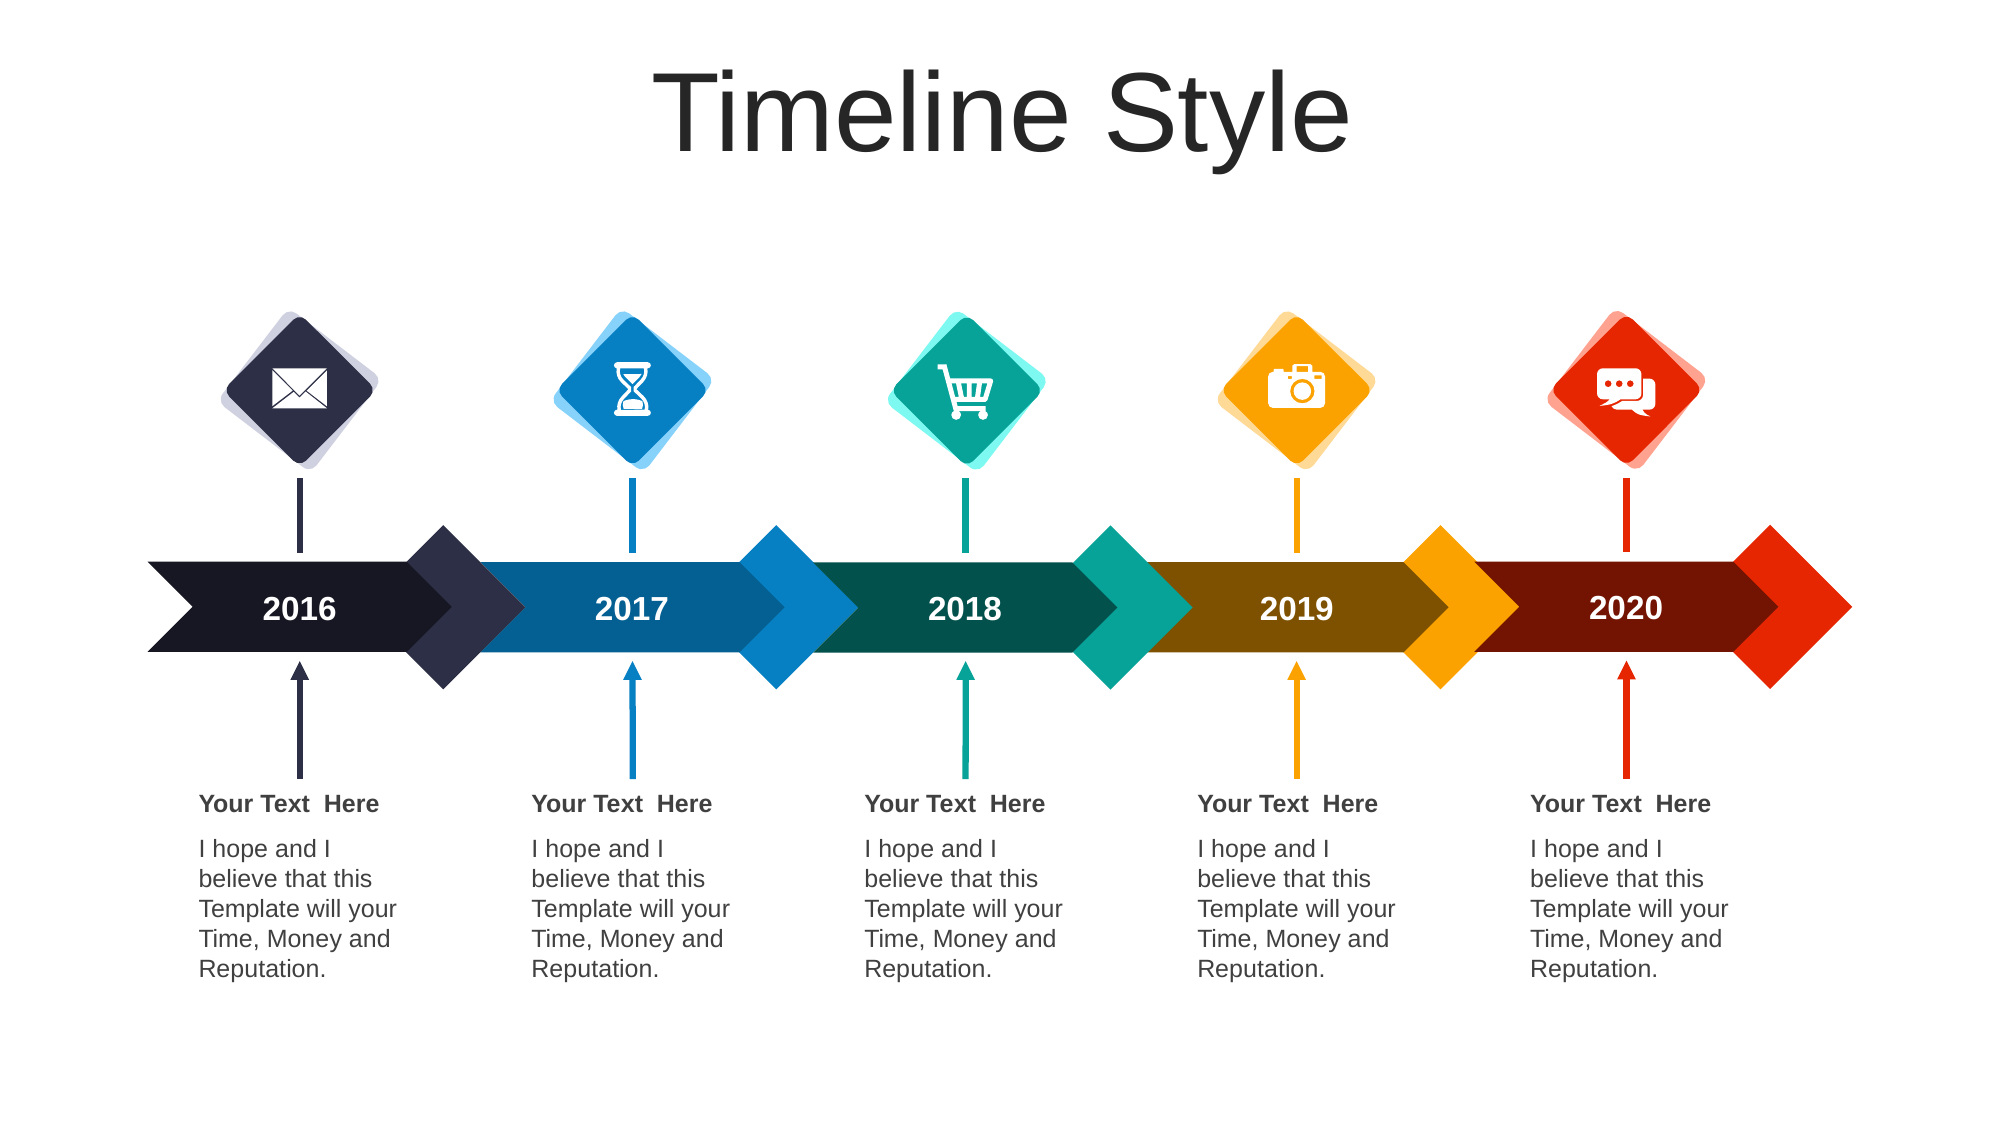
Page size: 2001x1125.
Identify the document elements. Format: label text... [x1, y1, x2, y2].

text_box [1567, 330, 1686, 449]
text_box [1073, 523, 1195, 692]
text_box 2020 [1571, 579, 1681, 634]
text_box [1237, 331, 1356, 450]
text_box 2018 [910, 579, 1020, 635]
text_box [482, 561, 787, 654]
text_box [1403, 523, 1517, 691]
text_box [738, 523, 856, 691]
text_box 2017 [577, 579, 687, 635]
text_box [849, 779, 1082, 992]
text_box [1182, 779, 1415, 992]
text_box 2019 [1242, 579, 1352, 635]
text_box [907, 331, 1026, 450]
list Timeline Style [53, 55, 1952, 175]
text_box [1732, 523, 1854, 691]
text_box [405, 523, 527, 691]
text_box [240, 331, 359, 450]
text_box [516, 779, 749, 992]
text_box [1149, 561, 1451, 654]
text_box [1515, 779, 1748, 992]
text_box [183, 779, 416, 992]
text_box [573, 331, 692, 450]
text_box 2016 [245, 579, 354, 635]
text_box [1471, 560, 1780, 653]
text_box [145, 560, 454, 653]
text_box [810, 561, 1119, 654]
